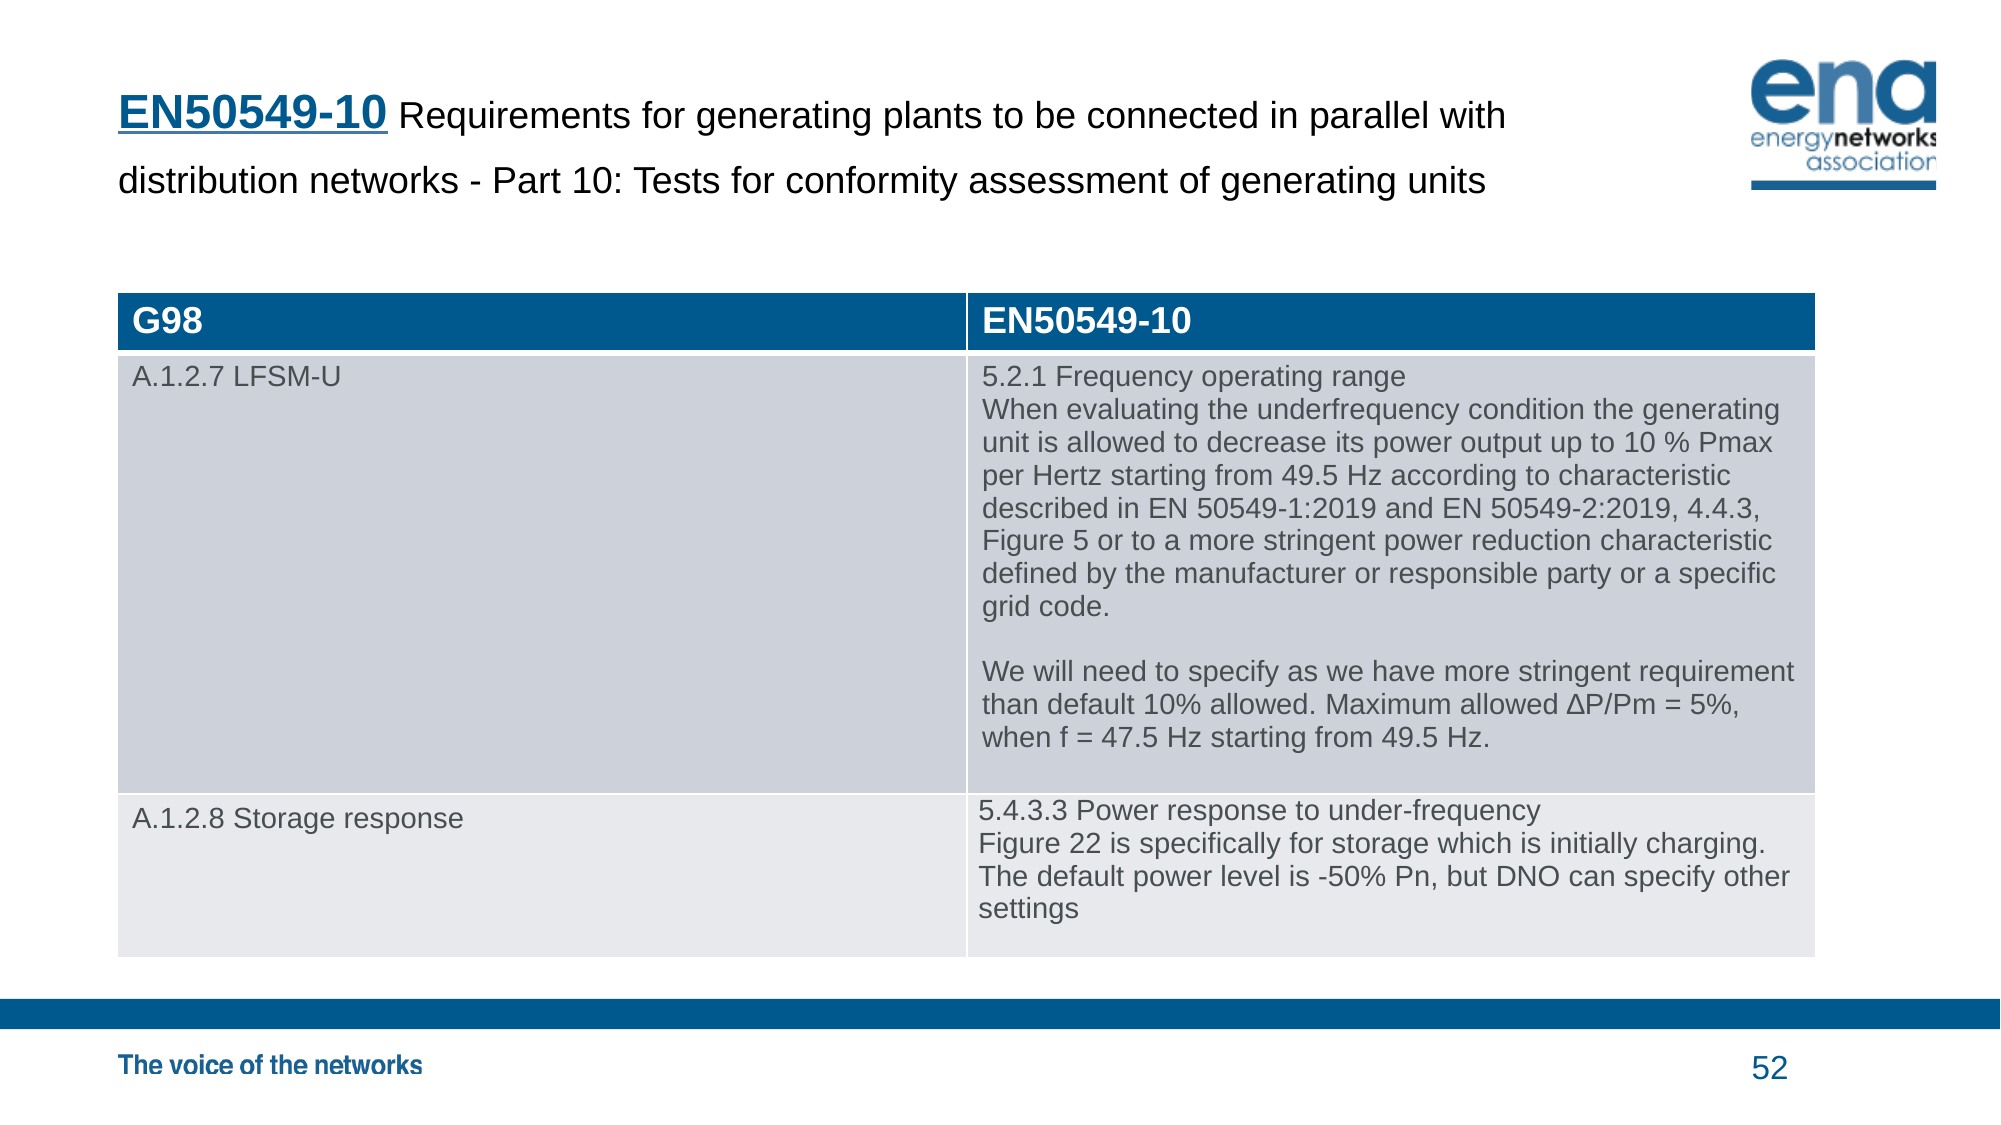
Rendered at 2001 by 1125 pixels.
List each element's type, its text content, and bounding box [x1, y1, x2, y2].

title EN50549-10 Requirements for generating plants to be connected in parallel with distribution networks - Part 10: Tests for conformity assessment of generating units [118, 47, 1595, 201]
table_cell A.1.2.8 Storage response [118, 795, 966, 957]
table_cell 5.4.3.3 Power response to under-frequency Figure 22 is specifically for storage which is initially charging. The default power level is -50% Pn, but DNO can specify other settings [968, 795, 1815, 957]
table_header G98 [118, 293, 966, 350]
table_header EN50549-10 [968, 293, 1815, 350]
slide_number 52 [1751, 1036, 1937, 1096]
table_cell A.1.2.7 LFSM-U [118, 356, 966, 793]
table_cell 5.2.1 Frequency operating range When evaluating the underfrequency condition the generating unit is allowed to decrease its power output up to 10 % Pmax per Hertz starting from 49.5 Hz according to characteristic described in EN 50549-1:2019 and EN 50549-2:2019, 4.4.3, Figure 5 or to a more stringent power reduction characteristic defined by the manufacturer or responsible party or a specific grid code. We will need to specify as we have more stringent requirement than default 10% allowed. Maximum allowed ∆P/Pm = 5%, when f = 47.5 Hz starting from 49.5 Hz. [968, 356, 1815, 793]
